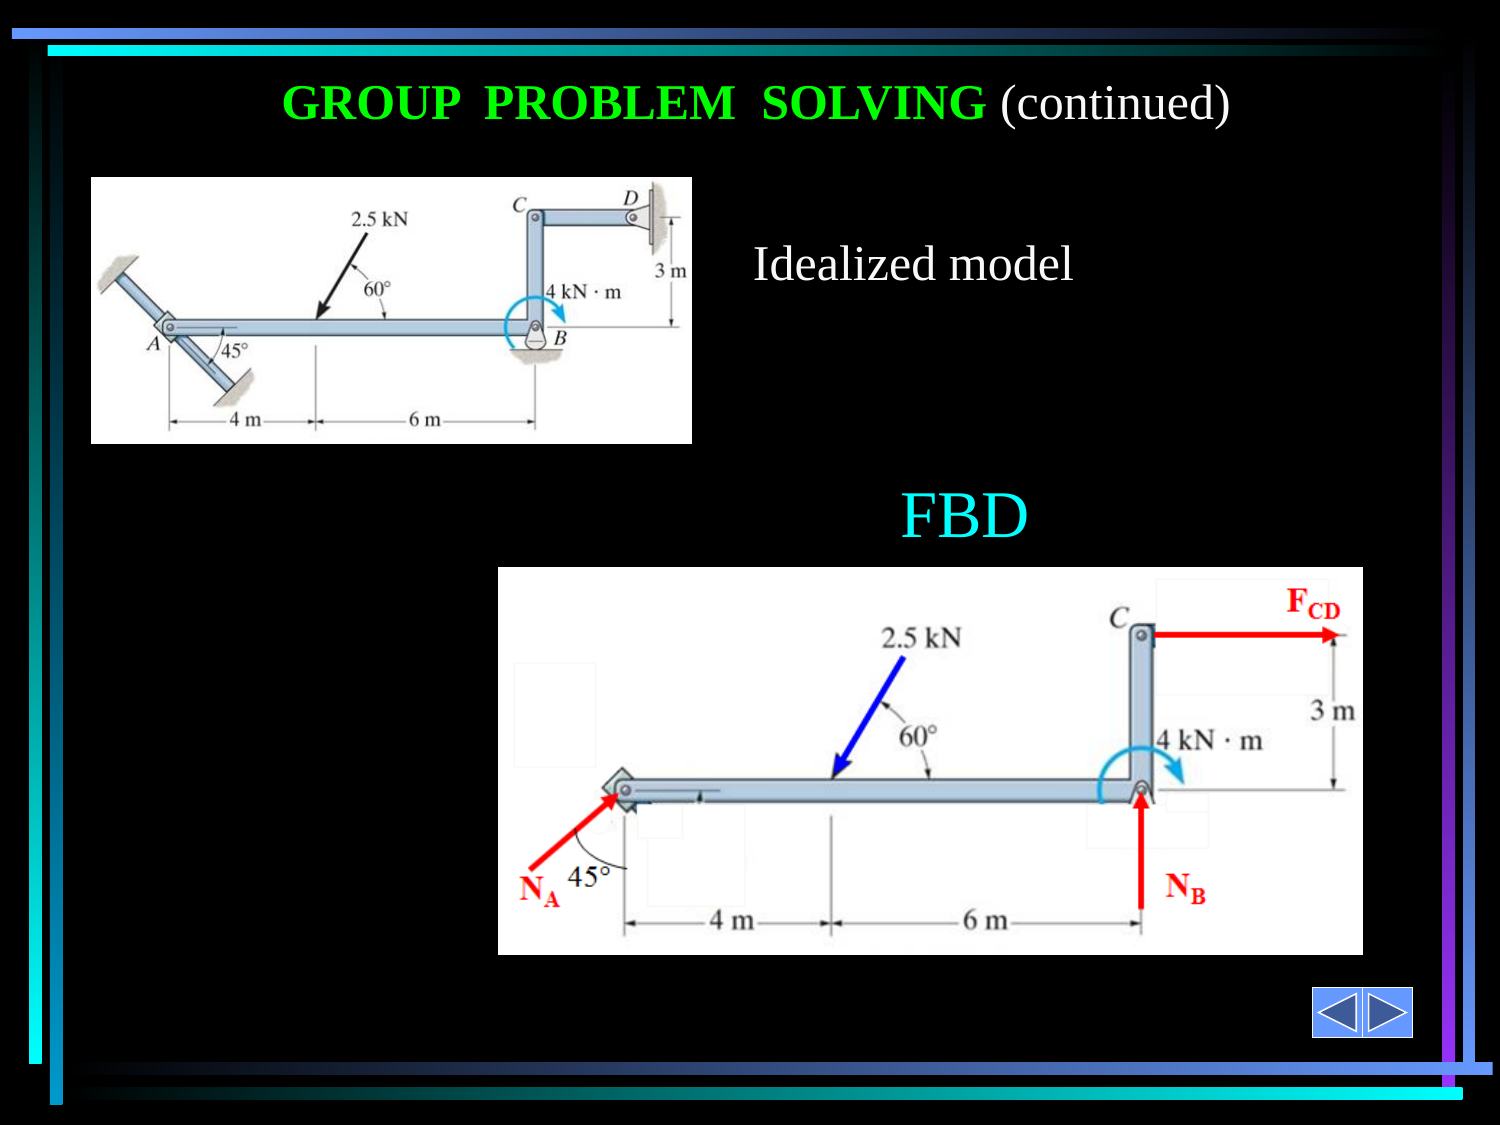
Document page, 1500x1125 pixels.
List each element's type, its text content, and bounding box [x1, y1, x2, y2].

text_box Idealized model [738, 223, 1090, 298]
text_box [1312, 987, 1362, 1038]
text_box [1362, 987, 1413, 1038]
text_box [498, 463, 1363, 956]
picture [91, 177, 693, 444]
text_box GROUP PROBLEM SOLVING (continued) [237, 62, 1275, 138]
